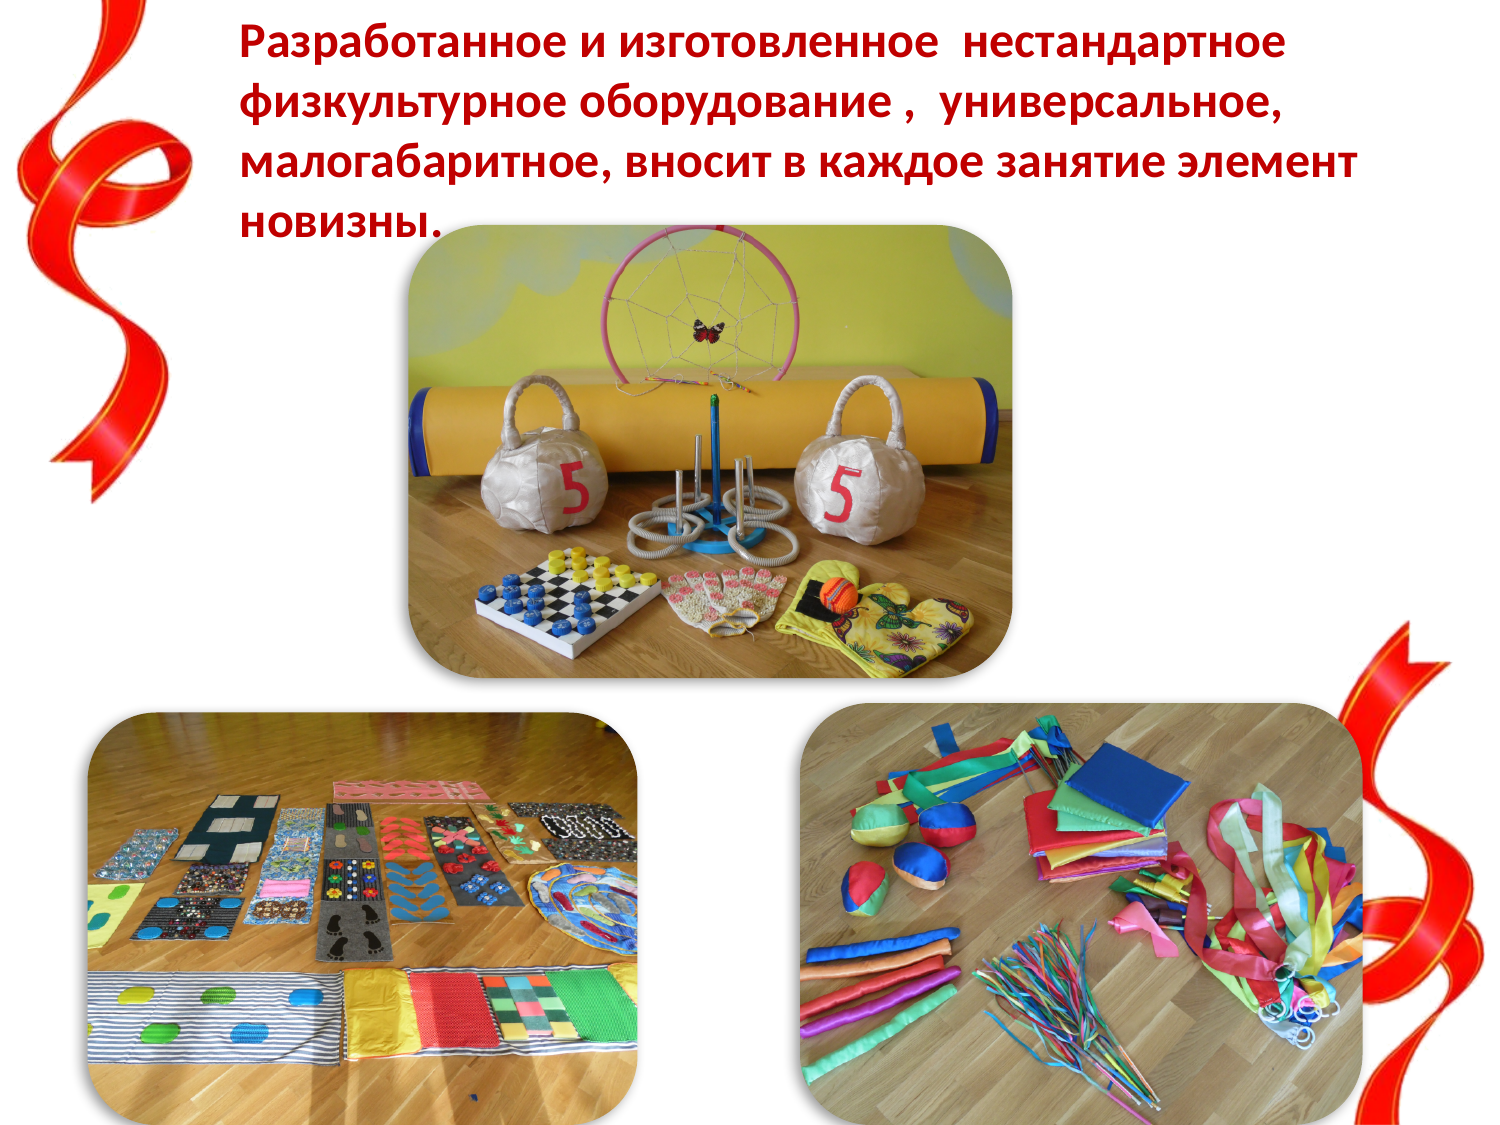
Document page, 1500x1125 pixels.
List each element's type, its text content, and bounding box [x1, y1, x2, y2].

text_box Разработанное и изготовленное нестандартное физкультурное оборудование , универсальное, малогабаритное, вносит в каждое занятие элемент новизны. [224, 0, 1500, 255]
picture [87, 712, 638, 1125]
picture [0, 0, 201, 526]
picture [799, 599, 1500, 1125]
picture [408, 224, 1013, 679]
